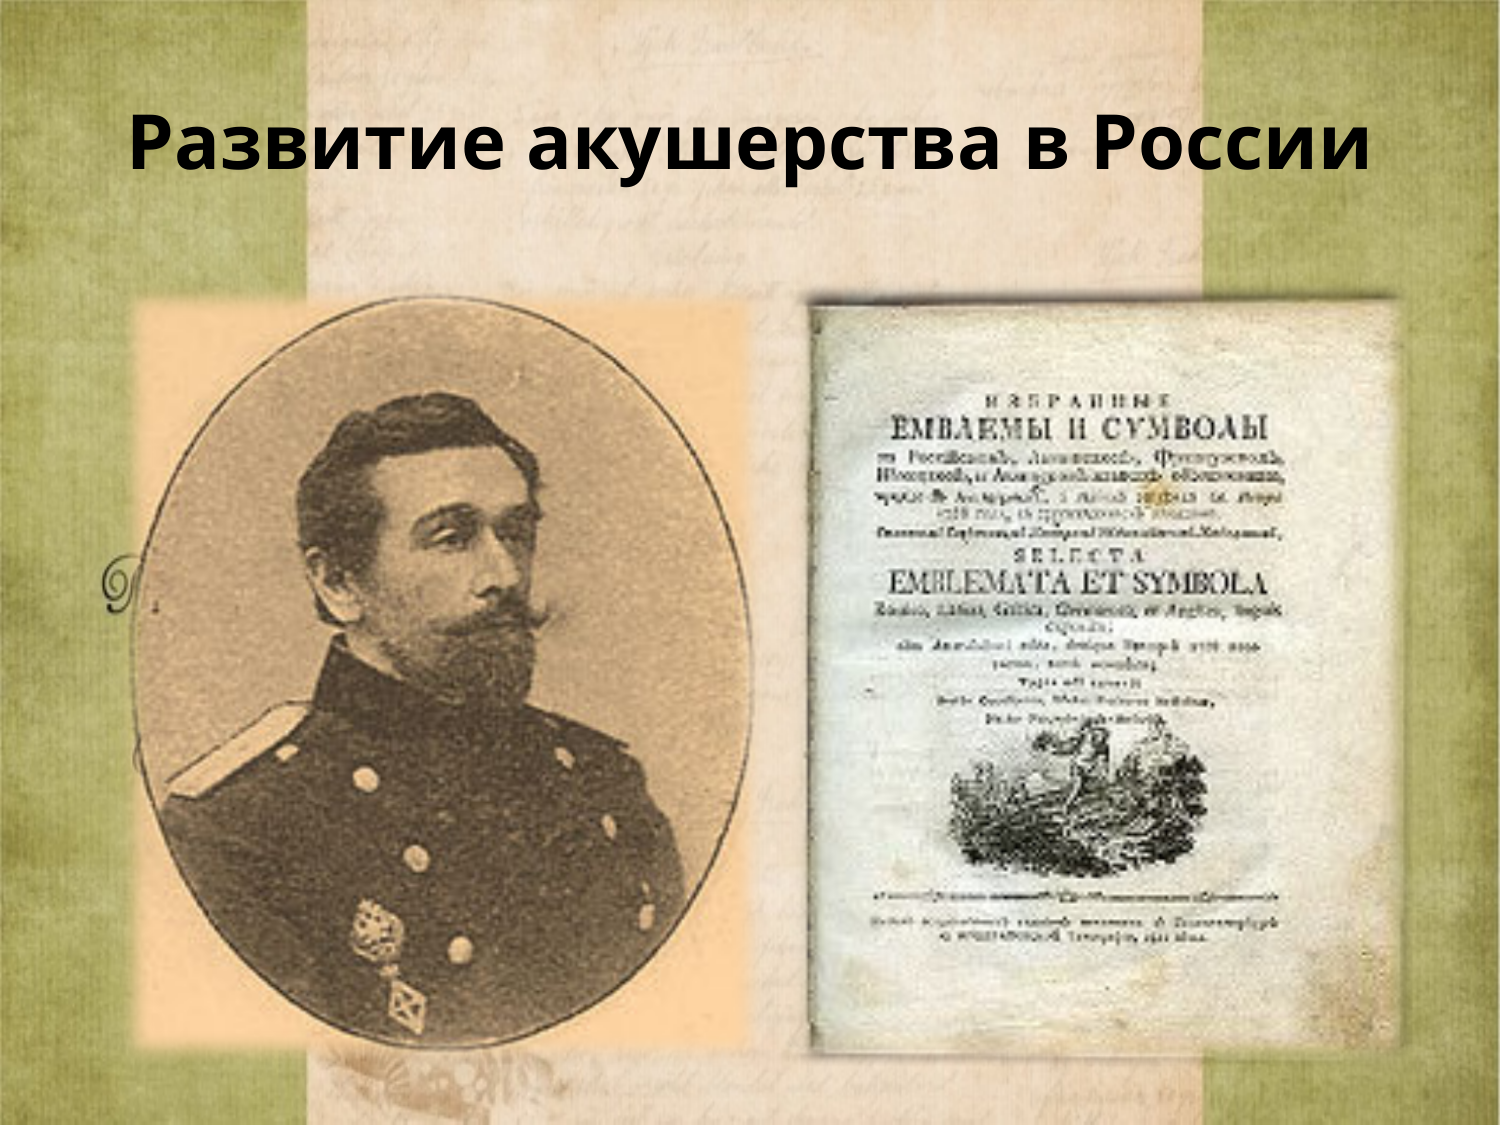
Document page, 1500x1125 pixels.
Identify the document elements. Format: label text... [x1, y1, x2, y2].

title Развитие акушерства в России [75, 45, 1425, 233]
picture [0, 0, 1500, 1125]
